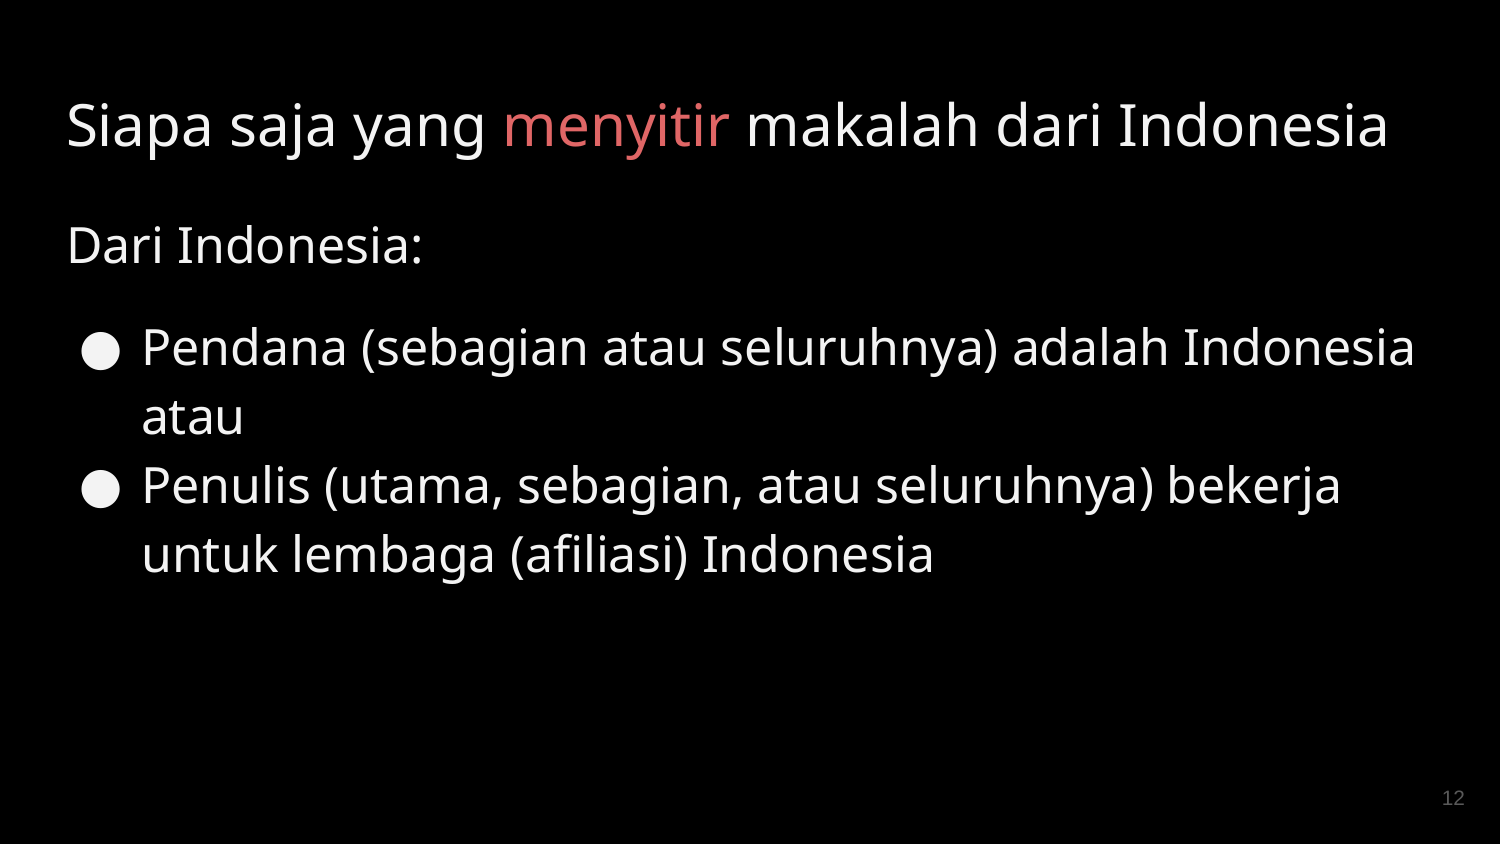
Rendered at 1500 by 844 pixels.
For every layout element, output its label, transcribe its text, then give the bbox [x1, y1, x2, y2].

list Dari Indonesia: Pendana (sebagian atau seluruhnya) adalah Indonesia atau Penulis (utama, sebagian, atau seluruhnya) bekerja untuk lembaga (afiliasi) Indonesia [51, 189, 1449, 750]
slide_number ‹#› [1389, 764, 1480, 830]
title Siapa saja yang menyitir makalah dari Indonesia [51, 72, 1449, 167]
